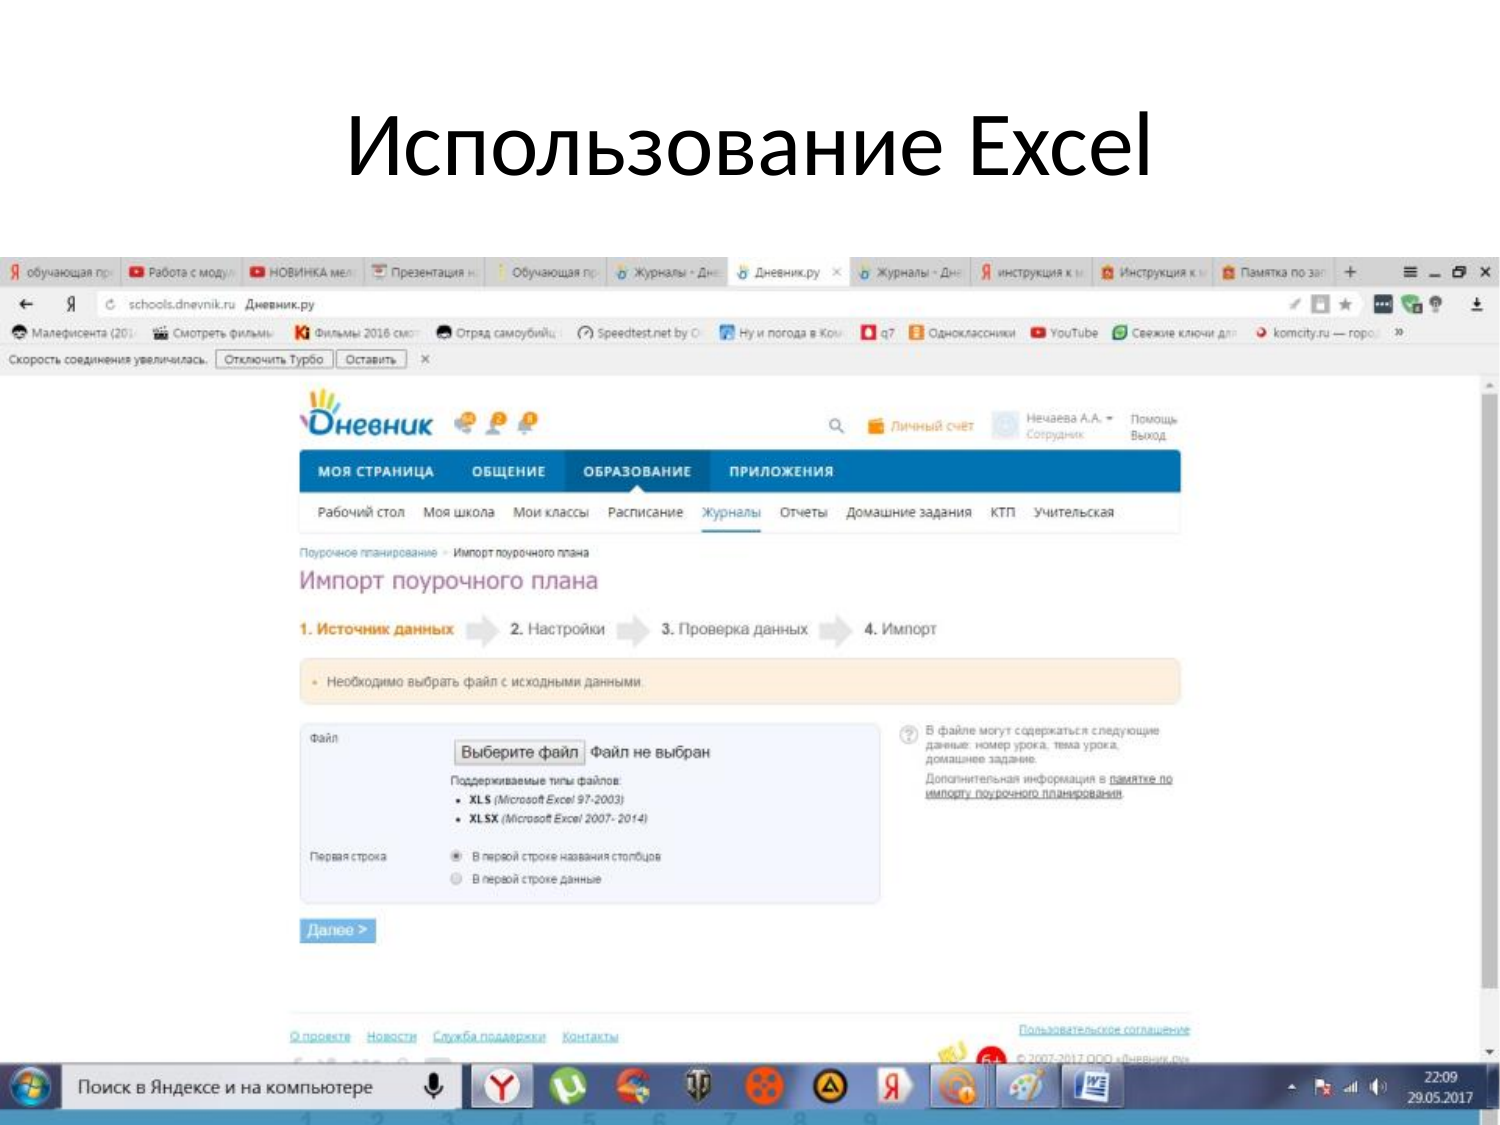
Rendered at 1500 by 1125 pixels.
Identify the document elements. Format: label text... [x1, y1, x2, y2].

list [0, 257, 1500, 1125]
title Использование Excel [75, 45, 1425, 233]
